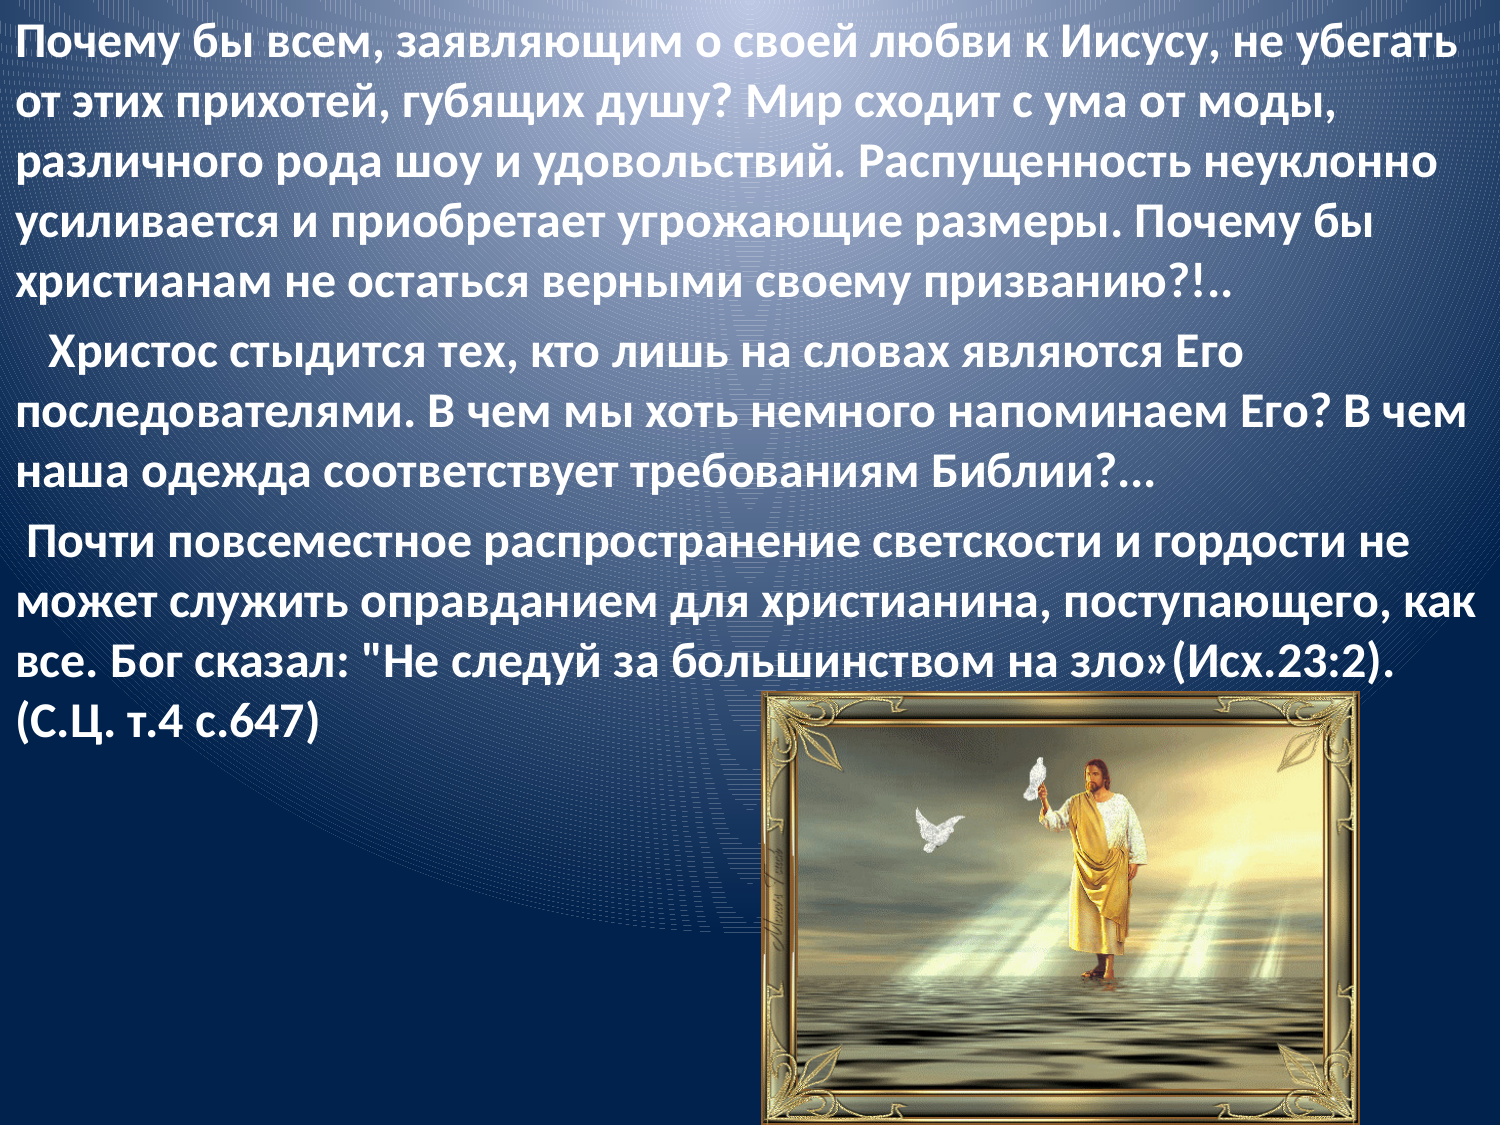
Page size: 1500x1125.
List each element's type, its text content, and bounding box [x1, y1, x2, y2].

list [761, 691, 1360, 1125]
list Почему бы всем, заявляющим о своей любви к Иисусу, не убегать от этих прихотей, губящих душу? Мир сходит с ума от моды, различного рода шоу и удовольствий. Распущенность неуклонно усиливается и приобретает угрожающие размеры. Почему бы христианам не остаться верными своему призванию?!.. Христос стыдится тех, кто лишь на словах являются Его последователями. В чем мы хоть немного напоминаем Его? В чем наша одежда соответствует требованиям Библии?... Почти повсеместное распространение светскости и гордости не может служить оправданием для христианина, поступающего, как все. Бог сказал: "Не следуй за большинством на зло»(Исх.23:2).(С.Ц. т.4 с.647) [0, 0, 1500, 786]
